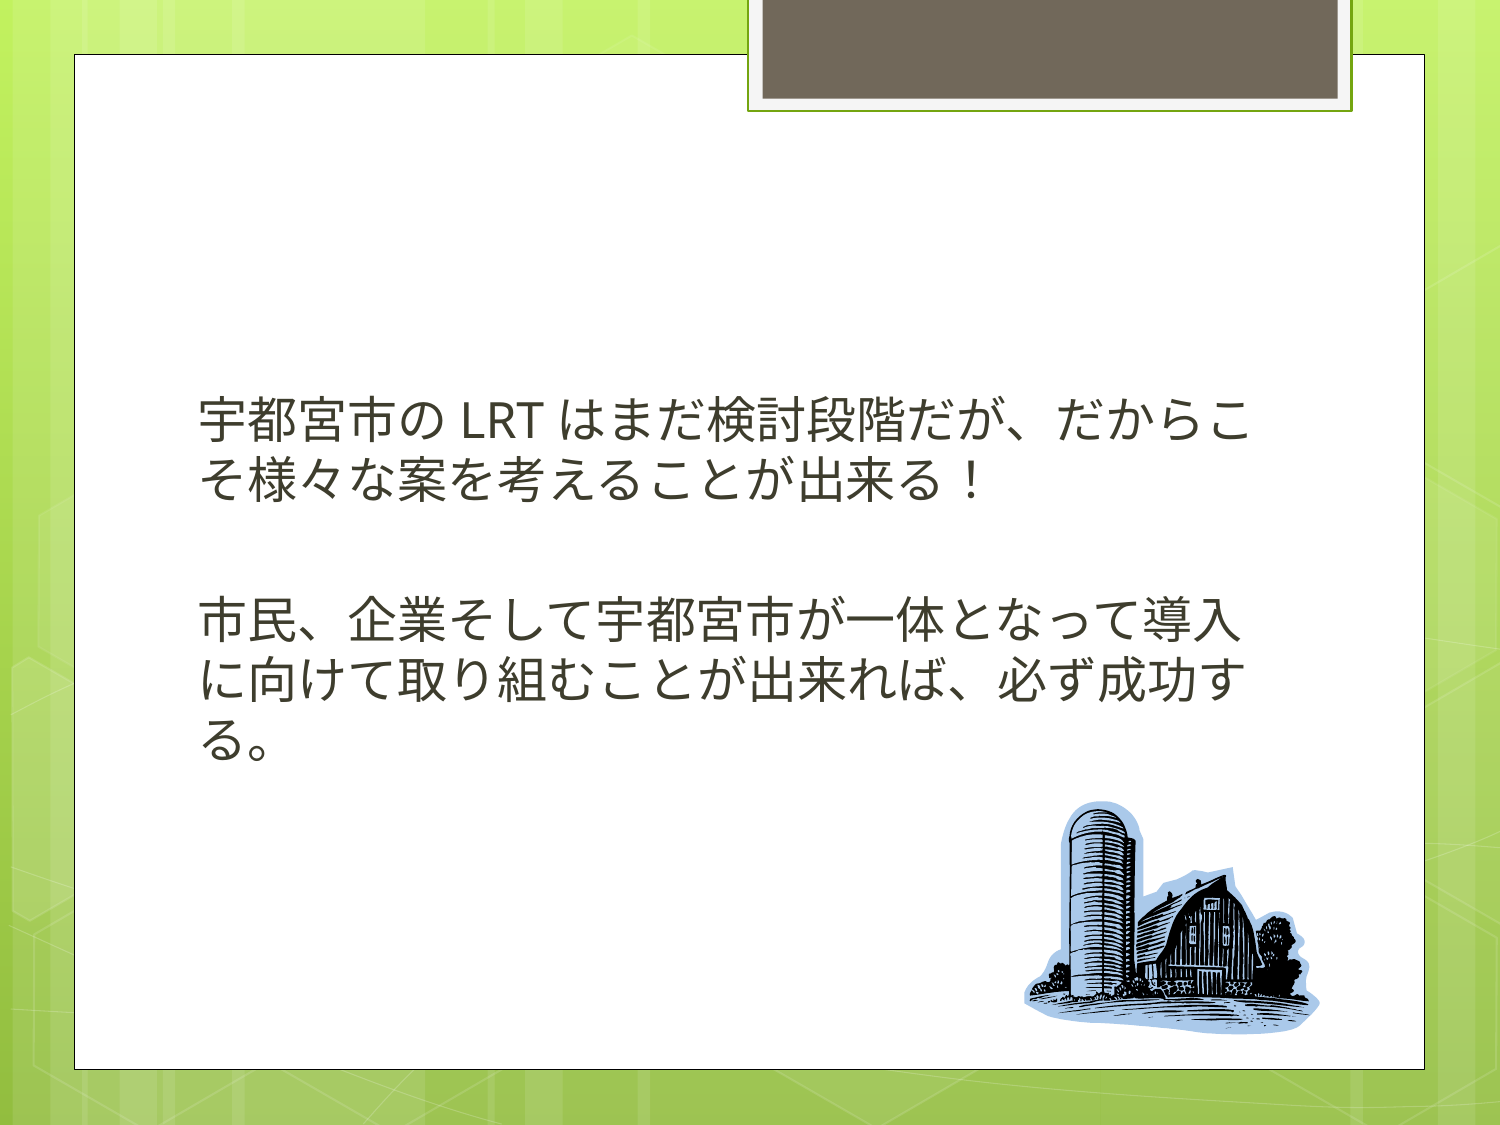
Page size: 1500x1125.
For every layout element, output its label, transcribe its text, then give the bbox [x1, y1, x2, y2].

picture [1024, 799, 1322, 1037]
list 宇都宮市のLRTはまだ検討段階だが、だからこそ様々な案を考えることが出来る！ 市民、企業そして宇都宮市が一体となって導入に向けて取り組むことが出来れば、必ず成功する。 [171, 381, 1283, 957]
